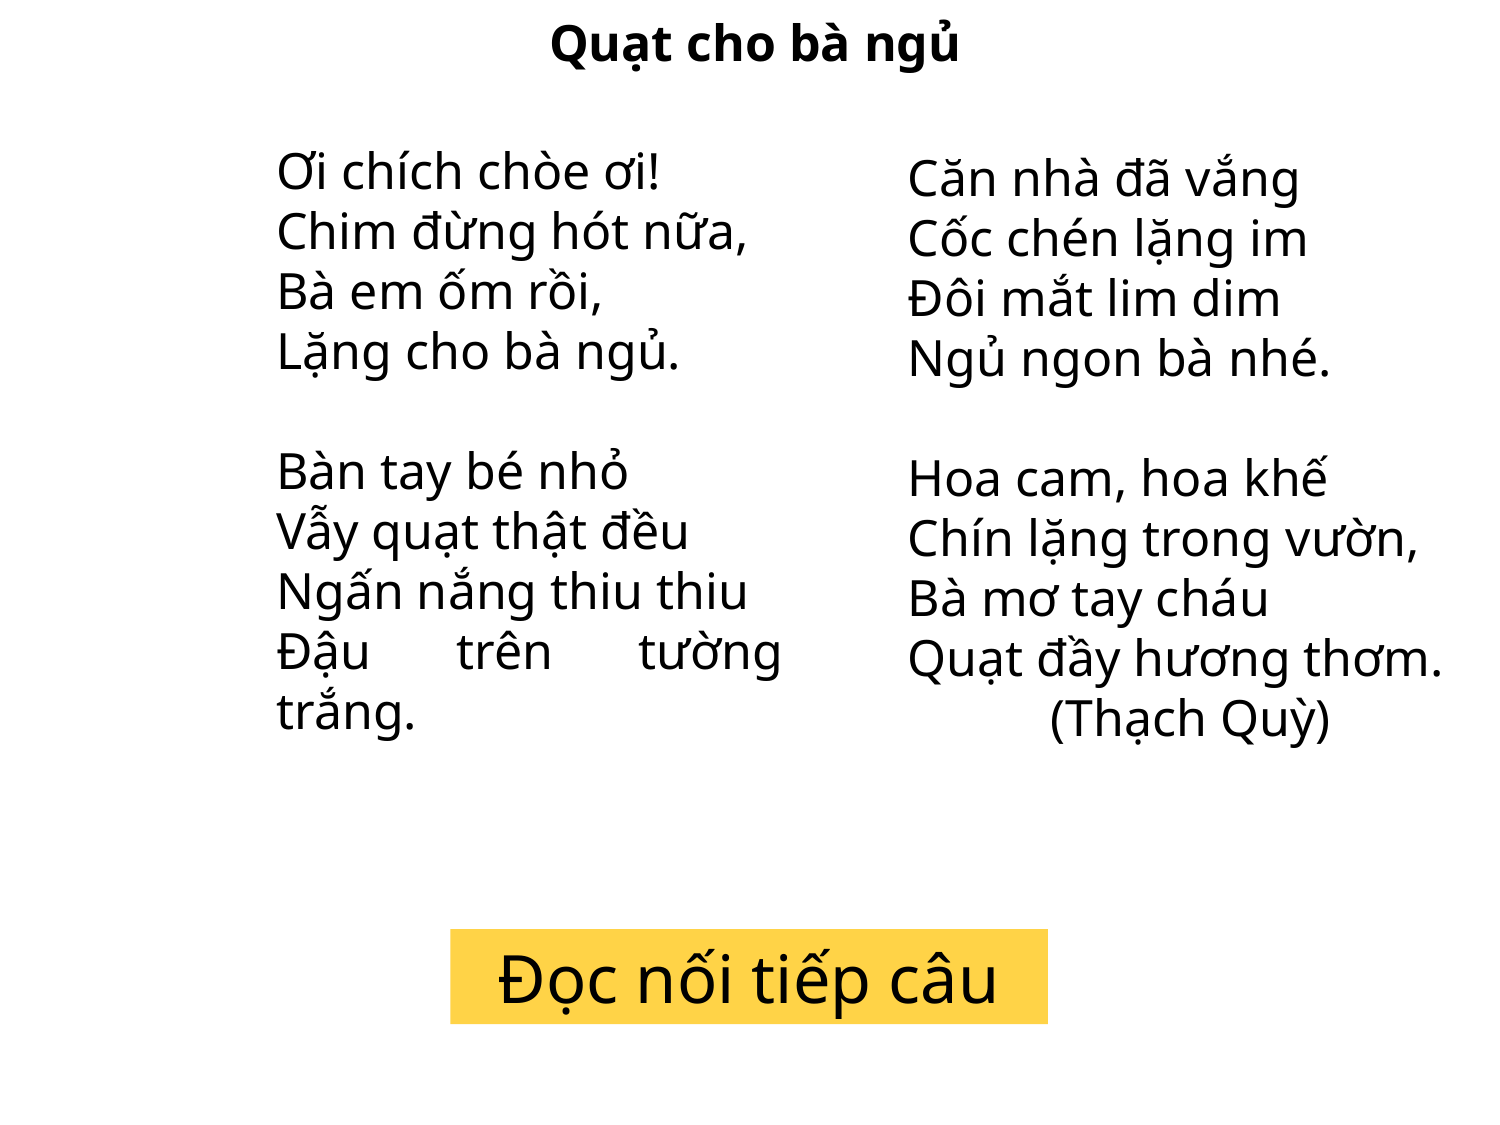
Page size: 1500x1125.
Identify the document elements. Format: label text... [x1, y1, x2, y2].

text_box Quạt cho bà ngủ [301, 4, 1209, 80]
text_box Đọc nối tiếp câu [450, 929, 1048, 1025]
text_box Căn nhà đã vắng Cốc chén lặng im Đôi mắt lim dim Ngủ ngon bà nhé. Hoa cam, hoa khế Chín lặng trong vườn, Bà mơ tay cháu Quạt đầy hương thơm. (Thạch Quỳ) [892, 138, 1500, 754]
text_box Ơi chích chòe ơi! Chim đừng hót nữa, Bà em ốm rồi, Lặng cho bà ngủ. Bàn tay bé nhỏ Vẫy quạt thật đều Ngấn nắng thiu thiu Đậu trên tường trắng. [261, 131, 798, 747]
